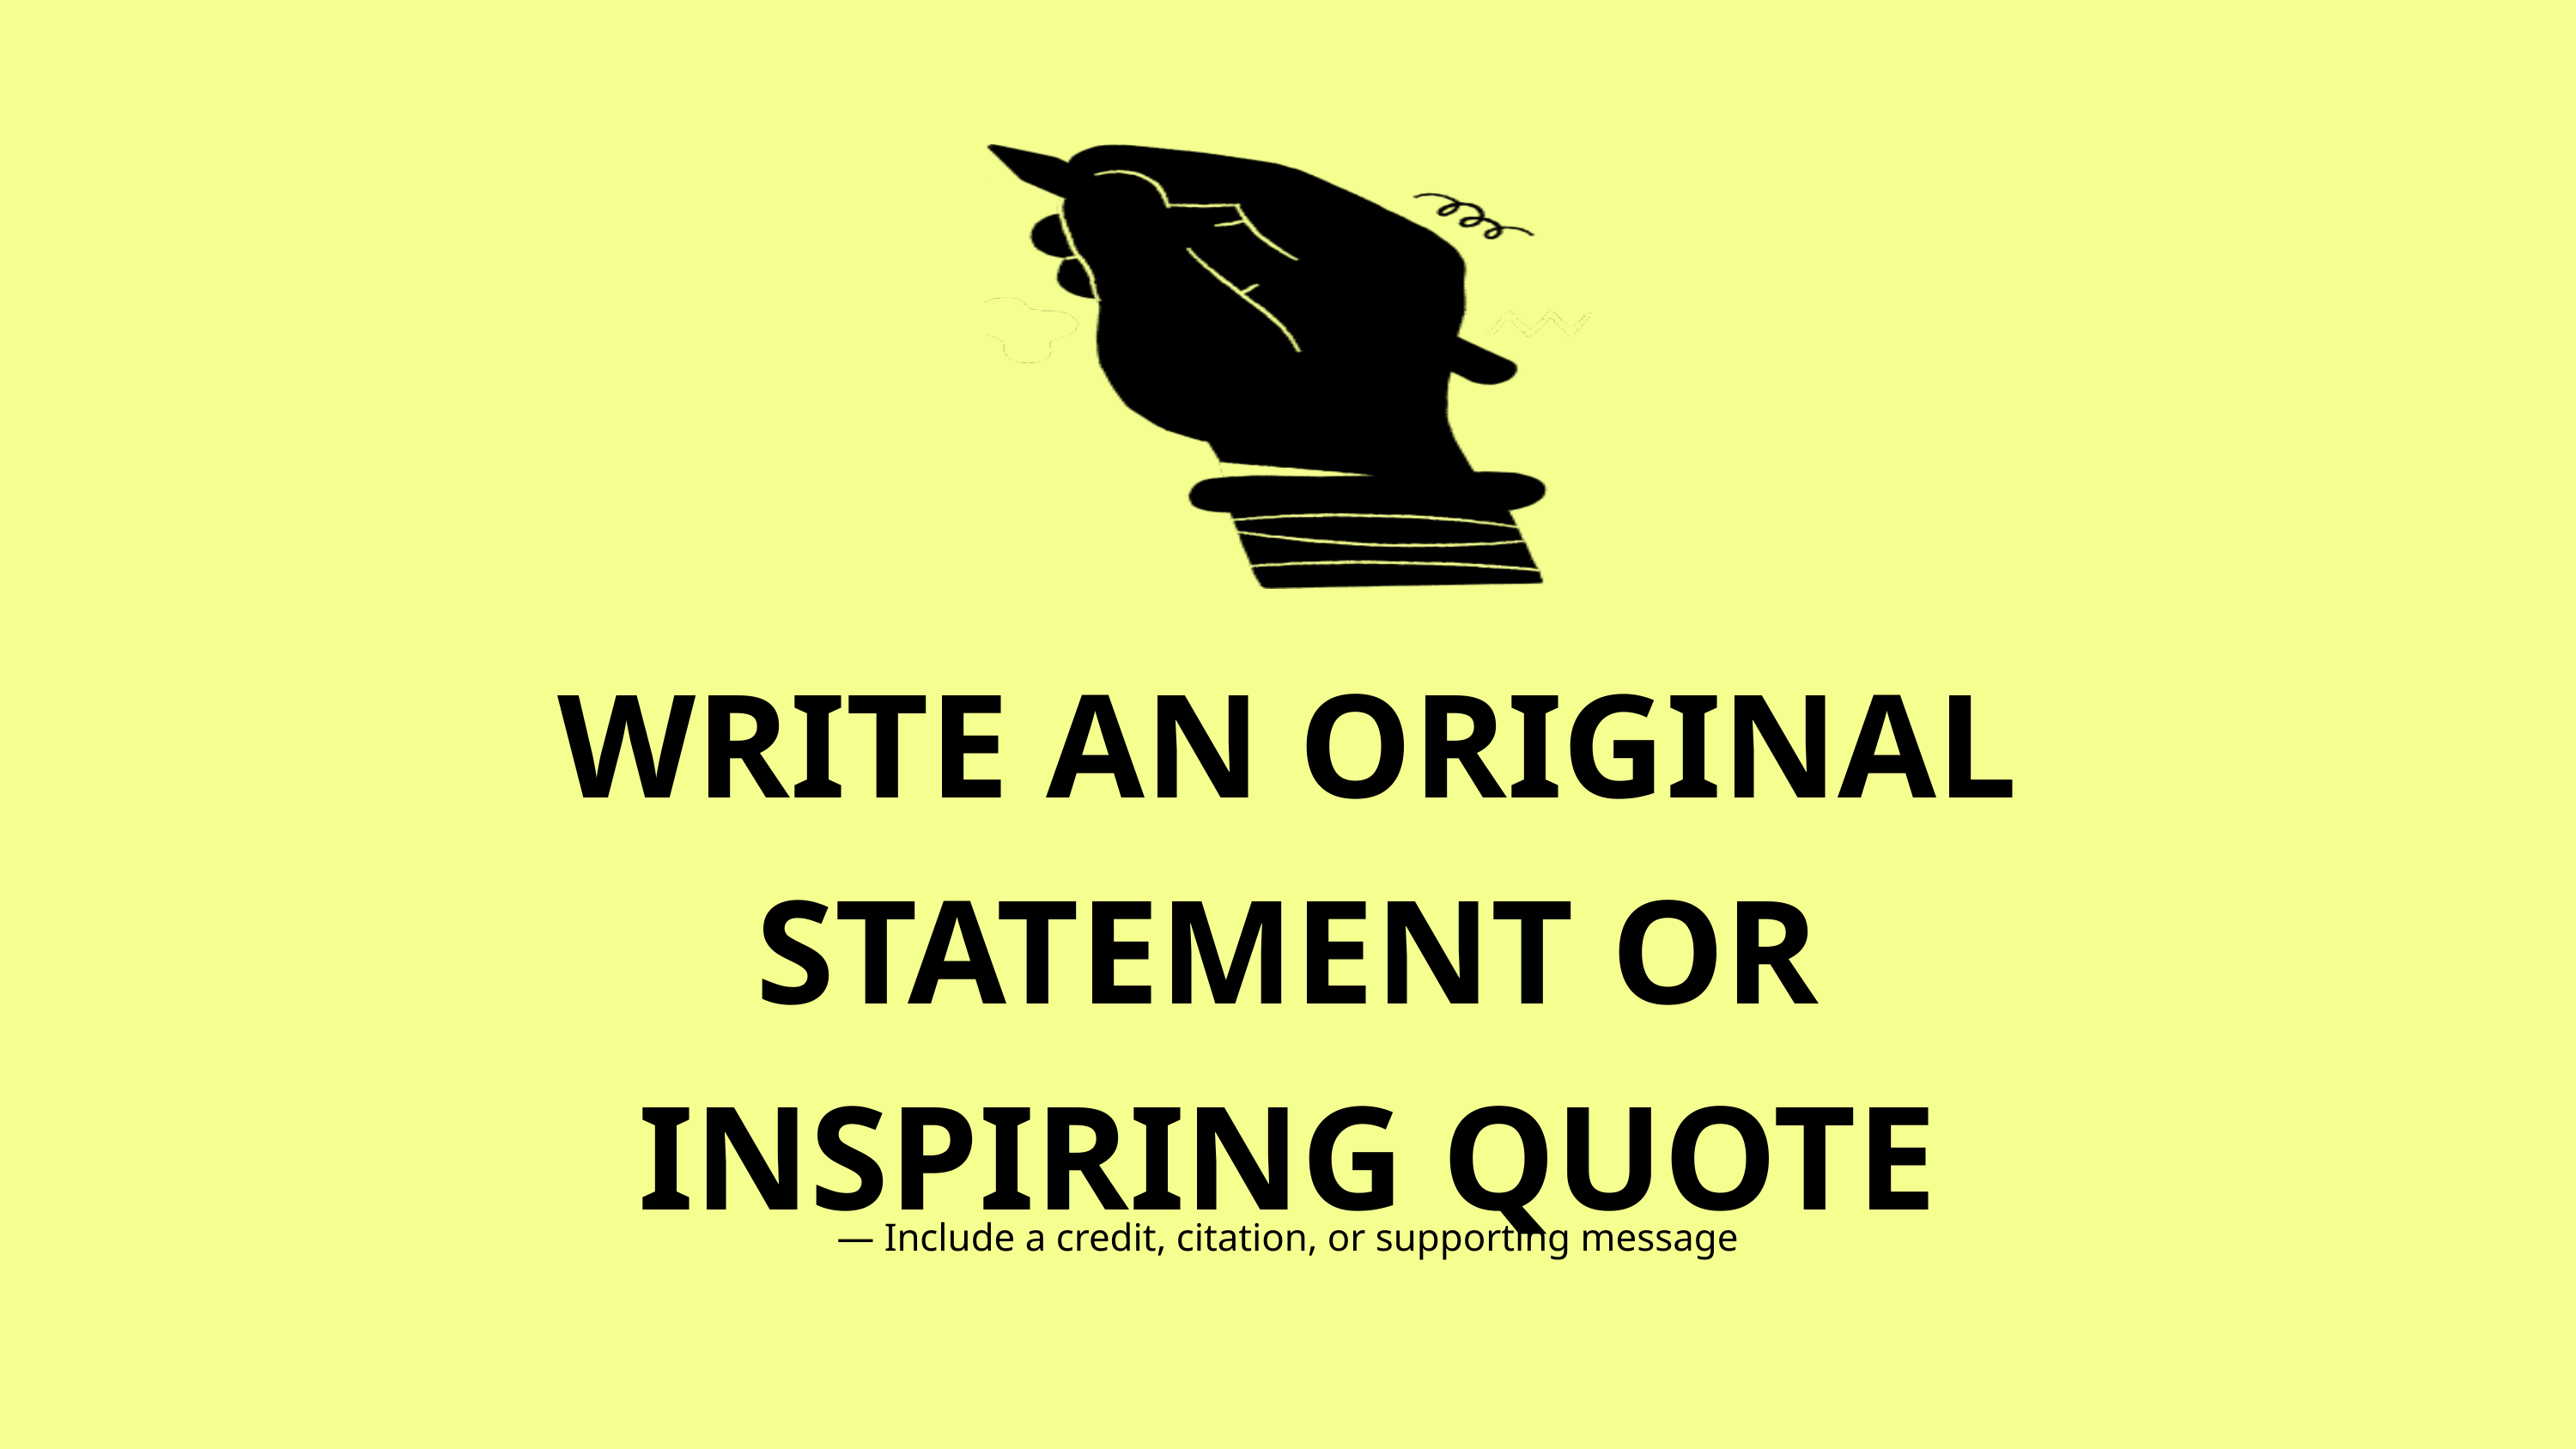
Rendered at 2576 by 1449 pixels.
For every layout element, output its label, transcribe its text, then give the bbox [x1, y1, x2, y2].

text_box — Include a credit, citation, or supporting message [386, 1199, 2190, 1258]
text_box [984, 144, 1592, 589]
text_box WRITE AN ORIGINAL STATEMENT OR INSPIRING QUOTE [386, 621, 2190, 1199]
